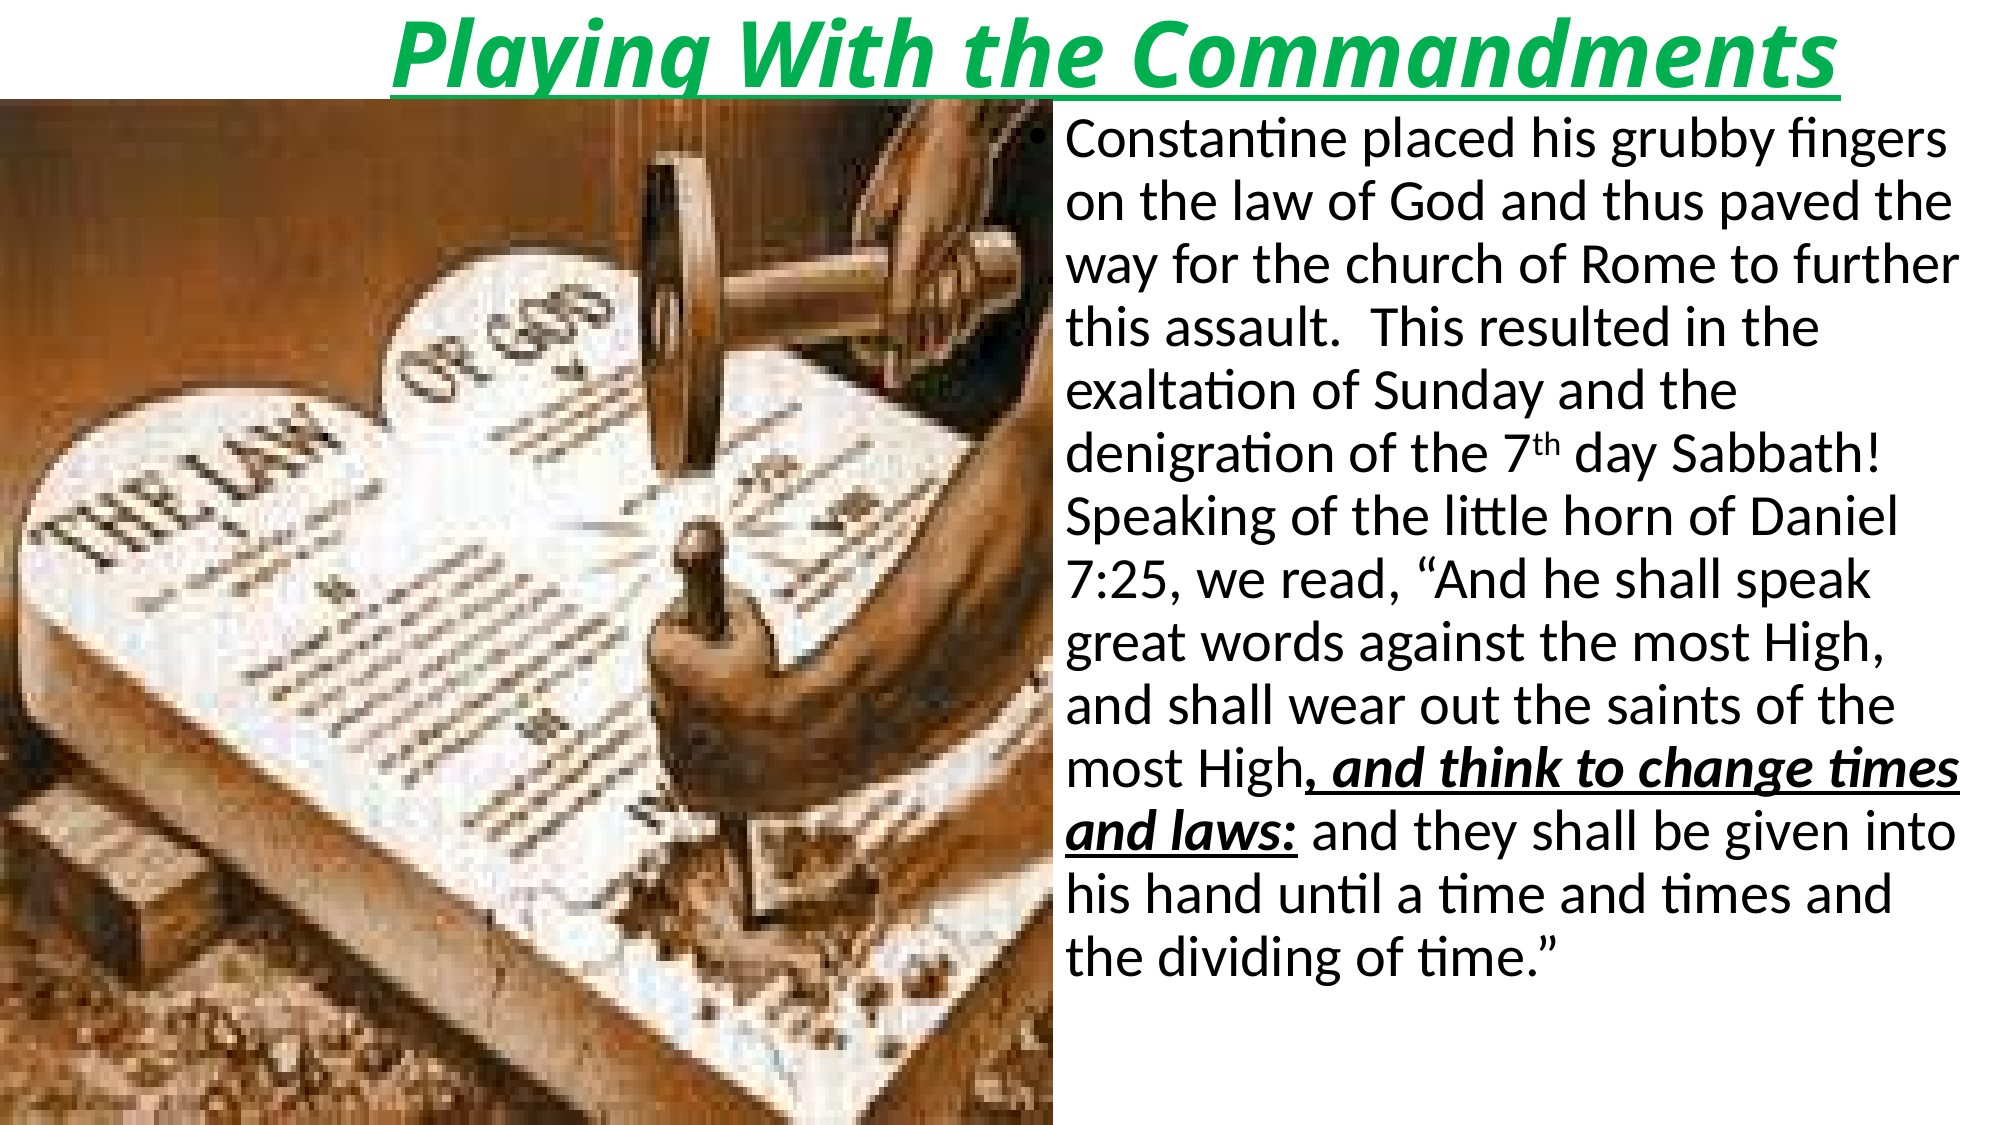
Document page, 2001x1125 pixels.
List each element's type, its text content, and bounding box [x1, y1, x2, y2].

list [0, 99, 1053, 1125]
list Constantine placed his grubby fingers on the law of God and thus paved the way for the church of Rome to further this assault. This resulted in the exaltation of Sunday and the denigration of the 7th day Sabbath! Speaking of the little horn of Daniel 7:25, we read, “And he shall speak great words against the most High, and shall wear out the saints of the most High, and think to change times and laws: and they shall be given into his hand until a time and times and the dividing of time.” [1053, 99, 2000, 1125]
title Playing With the Commandments [137, 0, 1863, 99]
